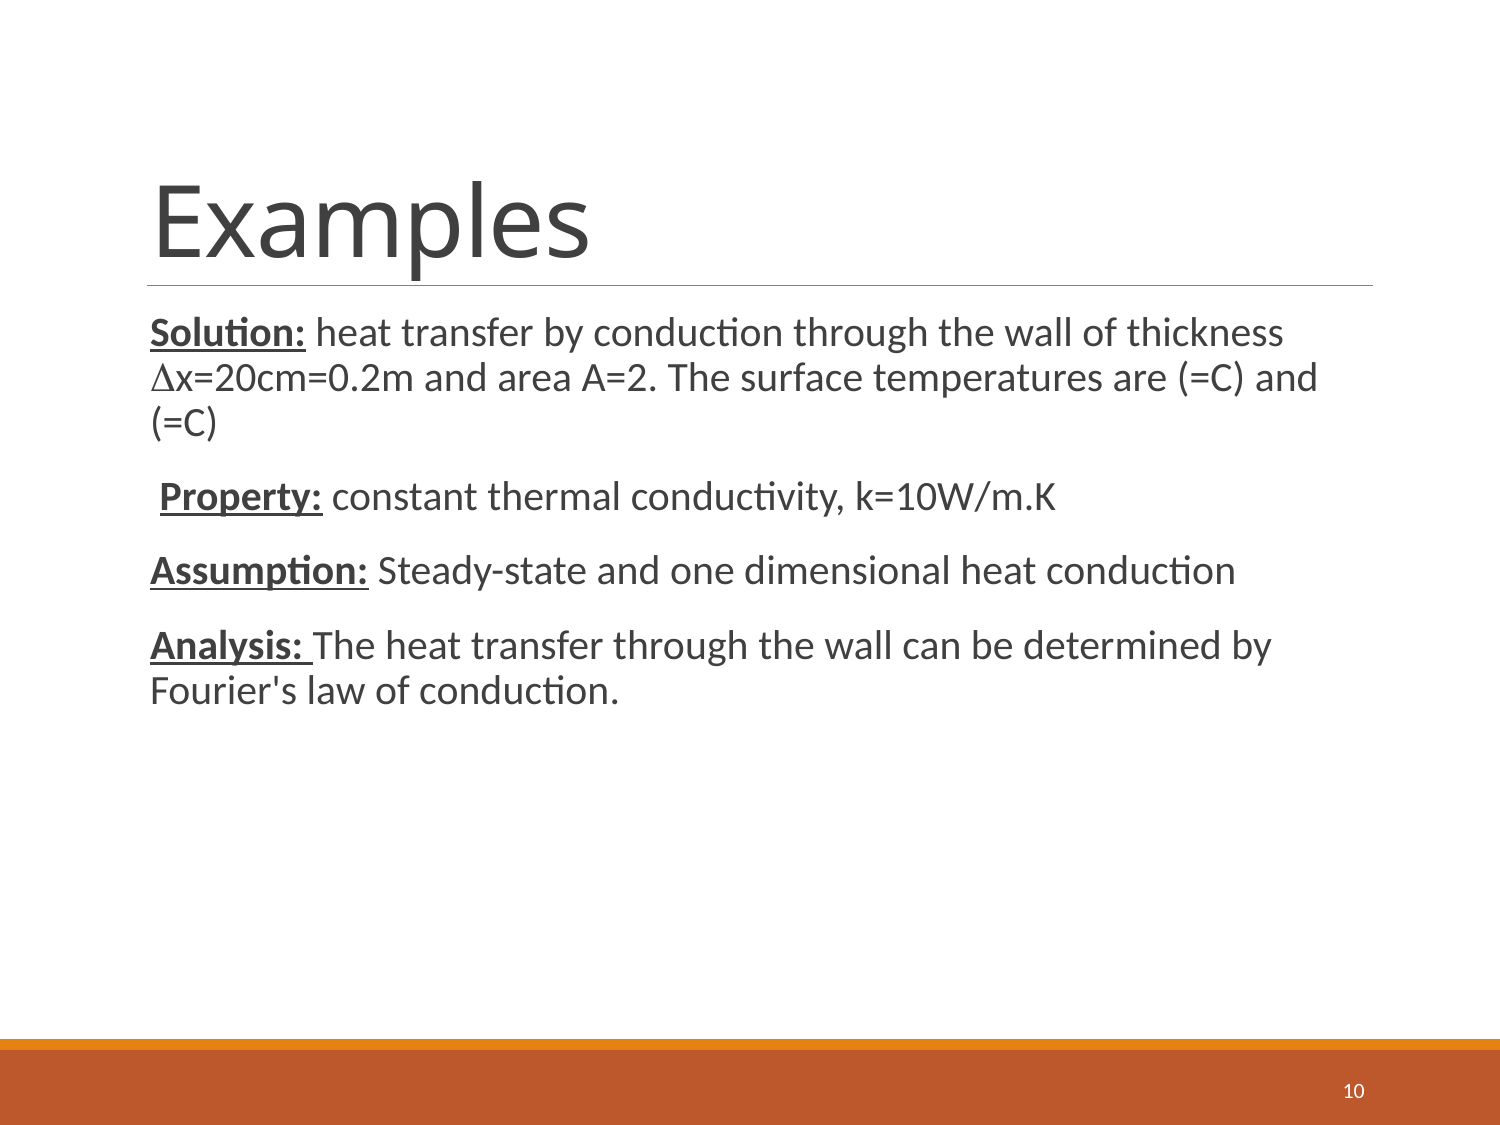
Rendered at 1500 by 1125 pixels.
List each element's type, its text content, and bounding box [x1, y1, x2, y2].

slide_number 10 [1218, 1059, 1380, 1120]
title Examples [135, 47, 1373, 285]
